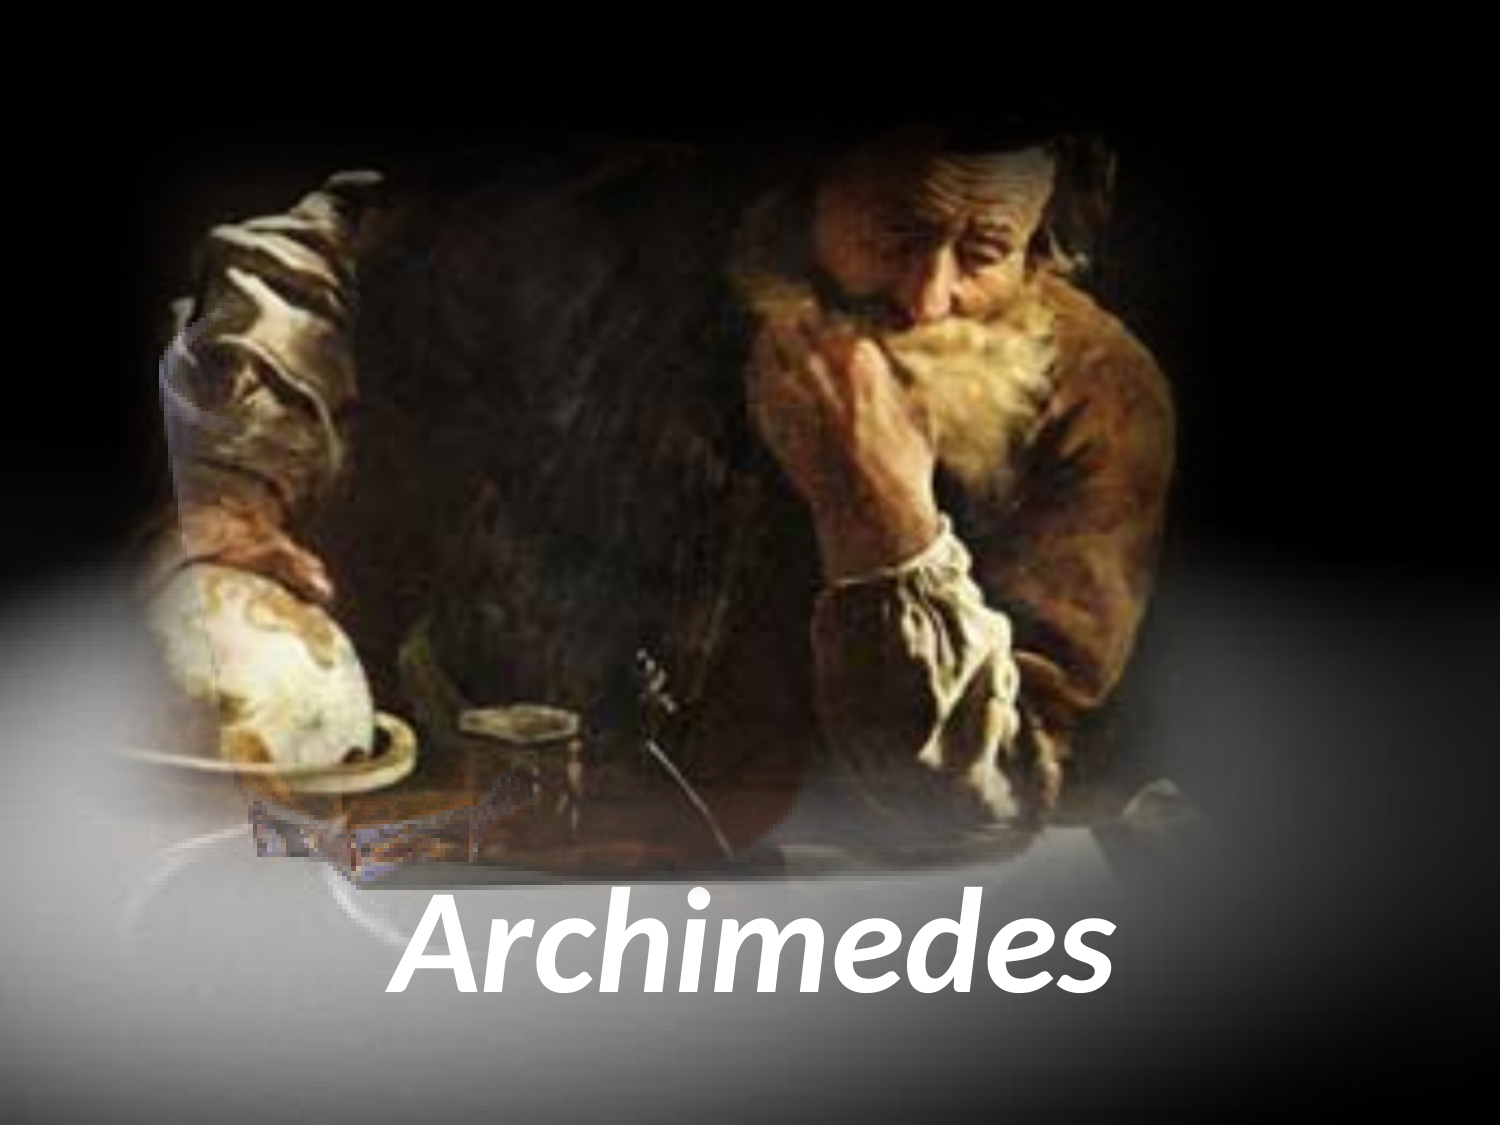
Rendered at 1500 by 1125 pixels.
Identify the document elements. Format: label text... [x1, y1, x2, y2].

title Archimedes [375, 937, 1275, 1031]
picture [0, 0, 1500, 1125]
